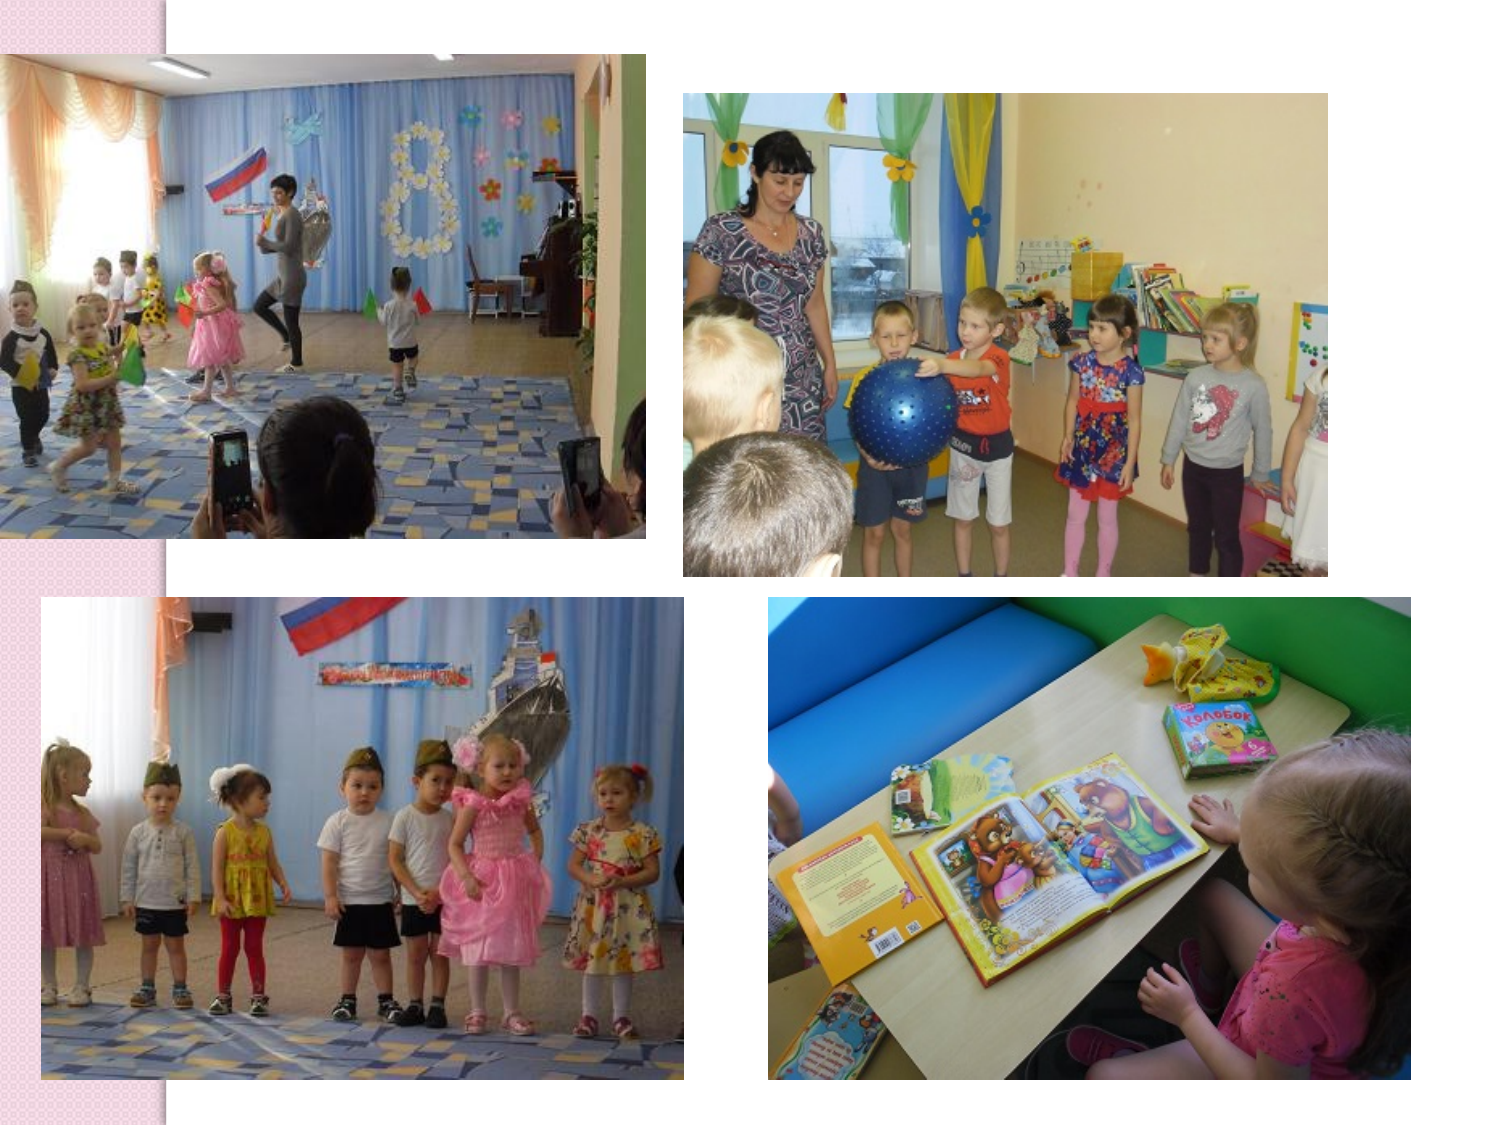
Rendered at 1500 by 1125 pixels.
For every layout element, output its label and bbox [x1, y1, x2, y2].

picture [767, 597, 1411, 1080]
picture [683, 93, 1328, 577]
picture [41, 597, 684, 1080]
picture [0, 54, 646, 540]
